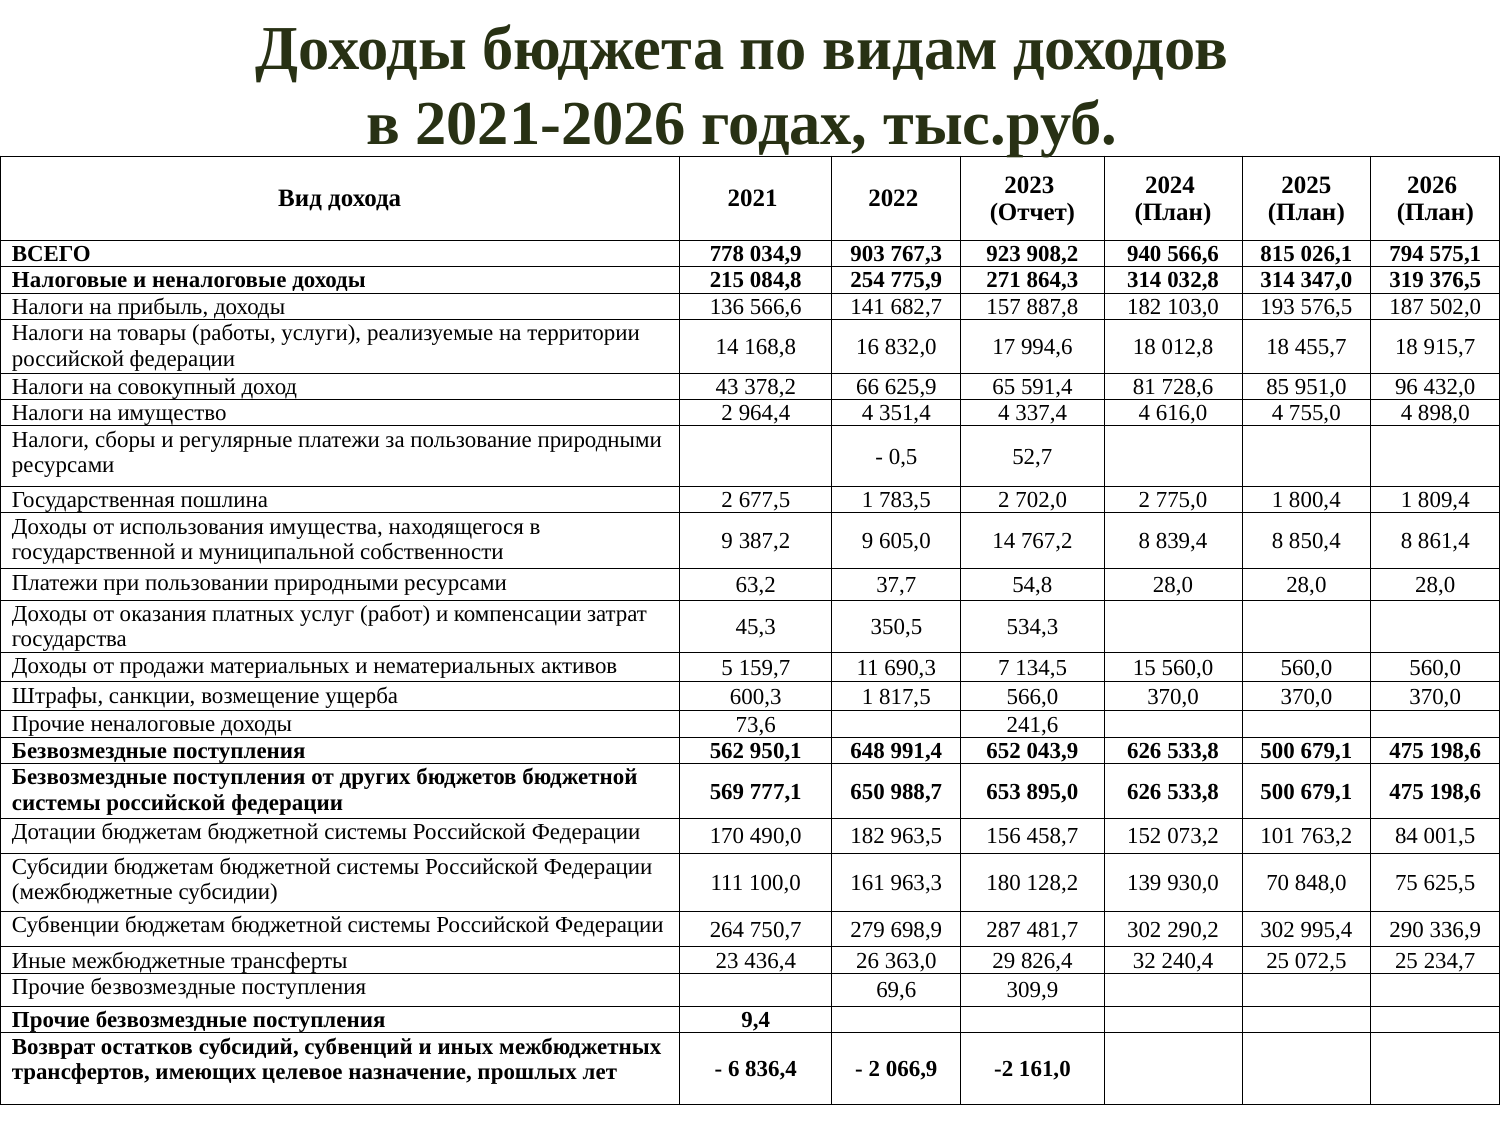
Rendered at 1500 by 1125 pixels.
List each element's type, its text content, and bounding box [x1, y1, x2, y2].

table_cell 152 073,2 [1105, 819, 1242, 853]
table_cell [1371, 711, 1499, 737]
table_cell 25 072,5 [1243, 947, 1370, 973]
table_cell Налоги на совокупный доход [1, 374, 679, 399]
table_cell [1371, 1007, 1499, 1032]
table_cell 4 337,4 [961, 400, 1104, 425]
table_header 2024 (План) [1105, 165, 1242, 240]
table_cell 37,7 [832, 569, 960, 600]
table_cell 28,0 [1105, 569, 1242, 600]
table_cell 2 702,0 [961, 487, 1104, 512]
table_cell 302 995,4 [1243, 912, 1370, 946]
table_cell Возврат остатков субсидий, субвенций и иных межбюджетных трансфертов, имеющих целевое назначение, прошлых лет [1, 1033, 679, 1104]
table_cell 562 950,1 [680, 738, 831, 763]
table_cell [1105, 426, 1242, 486]
table_cell [961, 1007, 1104, 1032]
table_cell 319 376,5 [1371, 267, 1499, 293]
table_cell 96 432,0 [1371, 374, 1499, 399]
table_cell 778 034,9 [680, 241, 831, 266]
table_cell Налоги на имущество [1, 400, 679, 425]
table_cell 45,3 [680, 601, 831, 652]
table_cell 2 964,4 [680, 400, 831, 425]
table_cell 157 887,8 [961, 294, 1104, 319]
table_cell [832, 711, 960, 737]
table_cell 9 387,2 [680, 513, 831, 568]
text_box Доходы бюджета по видам доходов в 2021-2026 годах, тыс.руб. [0, 0, 1500, 165]
table_header Вид дохода [1, 165, 679, 240]
table_cell 653 895,0 [961, 764, 1104, 818]
table_cell 180 128,2 [961, 854, 1104, 911]
table_cell Иные межбюджетные трансферты [1, 947, 679, 973]
table_cell 287 481,7 [961, 912, 1104, 946]
table_cell 54,8 [961, 569, 1104, 600]
table_cell 241,6 [961, 711, 1104, 737]
table_header 2026 (План) [1371, 165, 1499, 240]
table_cell 626 533,8 [1105, 738, 1242, 763]
table_cell 314 347,0 [1243, 267, 1370, 293]
table_cell 15 560,0 [1105, 653, 1242, 681]
table_cell [832, 1007, 960, 1032]
table_cell 794 575,1 [1371, 241, 1499, 266]
table_cell [1371, 1033, 1499, 1104]
table_cell 903 767,3 [832, 241, 960, 266]
table_header 2022 [832, 165, 960, 240]
table_cell Штрафы, санкции, возмещение ущерба [1, 682, 679, 710]
table_cell [1105, 1033, 1242, 1104]
table_cell 254 775,9 [832, 267, 960, 293]
table_cell Доходы от использования имущества, находящегося в государственной и муниципальной собственности [1, 513, 679, 568]
table_cell Государственная пошлина [1, 487, 679, 512]
table_cell 271 864,3 [961, 267, 1104, 293]
table_cell Прочие безвозмездные поступления [1, 974, 679, 1006]
table_cell 566,0 [961, 682, 1104, 710]
table_cell 7 134,5 [961, 653, 1104, 681]
table_cell 139 930,0 [1105, 854, 1242, 911]
table_cell 370,0 [1105, 682, 1242, 710]
table_cell [1243, 1033, 1370, 1104]
table_cell [1243, 974, 1370, 1006]
table_cell 940 566,6 [1105, 241, 1242, 266]
table_cell Прочие безвозмездные поступления [1, 1007, 679, 1032]
table_cell 350,5 [832, 601, 960, 652]
table_cell 69,6 [832, 974, 960, 1006]
table_cell 29 826,4 [961, 947, 1104, 973]
table_cell [680, 974, 831, 1006]
table_cell 52,7 [961, 426, 1104, 486]
table_cell 81 728,6 [1105, 374, 1242, 399]
table_cell Субвенции бюджетам бюджетной системы Российской Федерации [1, 912, 679, 946]
table_cell - 2 066,9 [832, 1033, 960, 1104]
table_cell 66 625,9 [832, 374, 960, 399]
table_cell Дотации бюджетам бюджетной системы Российской Федерации [1, 819, 679, 853]
table_cell 4 351,4 [832, 400, 960, 425]
table_cell 4 898,0 [1371, 400, 1499, 425]
table_cell -2 161,0 [961, 1033, 1104, 1104]
table_cell 193 576,5 [1243, 294, 1370, 319]
table_cell 309,9 [961, 974, 1104, 1006]
table_cell 111 100,0 [680, 854, 831, 911]
table_cell 923 908,2 [961, 241, 1104, 266]
table_cell 63,2 [680, 569, 831, 600]
table_header 2023 (Отчет) [961, 165, 1104, 240]
table_cell Налоги, сборы и регулярные платежи за пользование природными ресурсами [1, 426, 679, 486]
table_cell 5 159,7 [680, 653, 831, 681]
table_cell Прочие неналоговые доходы [1, 711, 679, 737]
table_cell 182 963,5 [832, 819, 960, 853]
table_cell 2 775,0 [1105, 487, 1242, 512]
table_cell 18 012,8 [1105, 320, 1242, 373]
table_cell Субсидии бюджетам бюджетной системы Российской Федерации (межбюджетные субсидии) [1, 854, 679, 911]
table_cell 314 032,8 [1105, 267, 1242, 293]
table_cell 84 001,5 [1371, 819, 1499, 853]
table_cell 11 690,3 [832, 653, 960, 681]
table_cell 500 679,1 [1243, 738, 1370, 763]
table_cell Платежи при пользовании природными ресурсами [1, 569, 679, 600]
table_cell 8 861,4 [1371, 513, 1499, 568]
table_cell 25 234,7 [1371, 947, 1499, 973]
table_cell 170 490,0 [680, 819, 831, 853]
table_cell 187 502,0 [1371, 294, 1499, 319]
table_cell 560,0 [1243, 653, 1370, 681]
table_cell 4 616,0 [1105, 400, 1242, 425]
table_cell [1371, 974, 1499, 1006]
table_cell [1105, 601, 1242, 652]
table_header 2021 [680, 165, 831, 240]
table_cell Доходы от оказания платных услуг (работ) и компенсации затрат государства [1, 601, 679, 652]
table_cell 648 991,4 [832, 738, 960, 763]
table_cell 650 988,7 [832, 764, 960, 818]
table_cell ВСЕГО [1, 241, 679, 266]
table_cell Налоговые и неналоговые доходы [1, 267, 679, 293]
table_cell 14 168,8 [680, 320, 831, 373]
table_cell Налоги на прибыль, доходы [1, 294, 679, 319]
table_cell 1 817,5 [832, 682, 960, 710]
table_cell 16 832,0 [832, 320, 960, 373]
table_cell 290 336,9 [1371, 912, 1499, 946]
table_cell 1 809,4 [1371, 487, 1499, 512]
table_cell 4 755,0 [1243, 400, 1370, 425]
table_cell 370,0 [1371, 682, 1499, 710]
table_cell [1243, 1007, 1370, 1032]
table_cell 18 455,7 [1243, 320, 1370, 373]
table_cell 500 679,1 [1243, 764, 1370, 818]
table_cell [1105, 1007, 1242, 1032]
table_cell 17 994,6 [961, 320, 1104, 373]
table_cell 8 839,4 [1105, 513, 1242, 568]
table_cell Налоги на товары (работы, услуги), реализуемые на территории российской федерации [1, 320, 679, 373]
table_cell 14 767,2 [961, 513, 1104, 568]
table_cell [1371, 601, 1499, 652]
table_cell 264 750,7 [680, 912, 831, 946]
table_cell 136 566,6 [680, 294, 831, 319]
table_cell 101 763,2 [1243, 819, 1370, 853]
table_cell - 0,5 [832, 426, 960, 486]
table_cell Безвозмездные поступления от других бюджетов бюджетной системы российской федерации [1, 764, 679, 818]
table_cell 73,6 [680, 711, 831, 737]
table_header 2025 (План) [1243, 165, 1370, 240]
table_cell [1243, 711, 1370, 737]
table_cell 279 698,9 [832, 912, 960, 946]
table_cell Доходы от продажи материальных и нематериальных активов [1, 653, 679, 681]
table_cell 560,0 [1371, 653, 1499, 681]
table_cell [1243, 601, 1370, 652]
table_cell 28,0 [1371, 569, 1499, 600]
table_cell 370,0 [1243, 682, 1370, 710]
table_cell [1105, 974, 1242, 1006]
table_cell 161 963,3 [832, 854, 960, 911]
table_cell 32 240,4 [1105, 947, 1242, 973]
table_cell 2 677,5 [680, 487, 831, 512]
table_cell [1105, 711, 1242, 737]
table_cell 1 800,4 [1243, 487, 1370, 512]
table_cell - 6 836,4 [680, 1033, 831, 1104]
table_cell 43 378,2 [680, 374, 831, 399]
table_cell 8 850,4 [1243, 513, 1370, 568]
table_cell 182 103,0 [1105, 294, 1242, 319]
table_cell 9,4 [680, 1007, 831, 1032]
table_cell 600,3 [680, 682, 831, 710]
table_cell 1 783,5 [832, 487, 960, 512]
table_cell [680, 426, 831, 486]
table_cell 18 915,7 [1371, 320, 1499, 373]
table_cell 475 198,6 [1371, 738, 1499, 763]
table_cell 534,3 [961, 601, 1104, 652]
table_cell 70 848,0 [1243, 854, 1370, 911]
table_cell [1243, 426, 1370, 486]
table_cell 28,0 [1243, 569, 1370, 600]
table_cell 141 682,7 [832, 294, 960, 319]
table_cell Безвозмездные поступления [1, 738, 679, 763]
table_cell 23 436,4 [680, 947, 831, 973]
table_cell 652 043,9 [961, 738, 1104, 763]
table_cell 9 605,0 [832, 513, 960, 568]
table_cell 302 290,2 [1105, 912, 1242, 946]
table_cell [1371, 426, 1499, 486]
table_cell 156 458,7 [961, 819, 1104, 853]
table_cell 626 533,8 [1105, 764, 1242, 818]
table_cell 475 198,6 [1371, 764, 1499, 818]
table_cell 815 026,1 [1243, 241, 1370, 266]
table_cell 65 591,4 [961, 374, 1104, 399]
table_cell 215 084,8 [680, 267, 831, 293]
table_cell 26 363,0 [832, 947, 960, 973]
table_cell 75 625,5 [1371, 854, 1499, 911]
table_cell 569 777,1 [680, 764, 831, 818]
table_cell 85 951,0 [1243, 374, 1370, 399]
